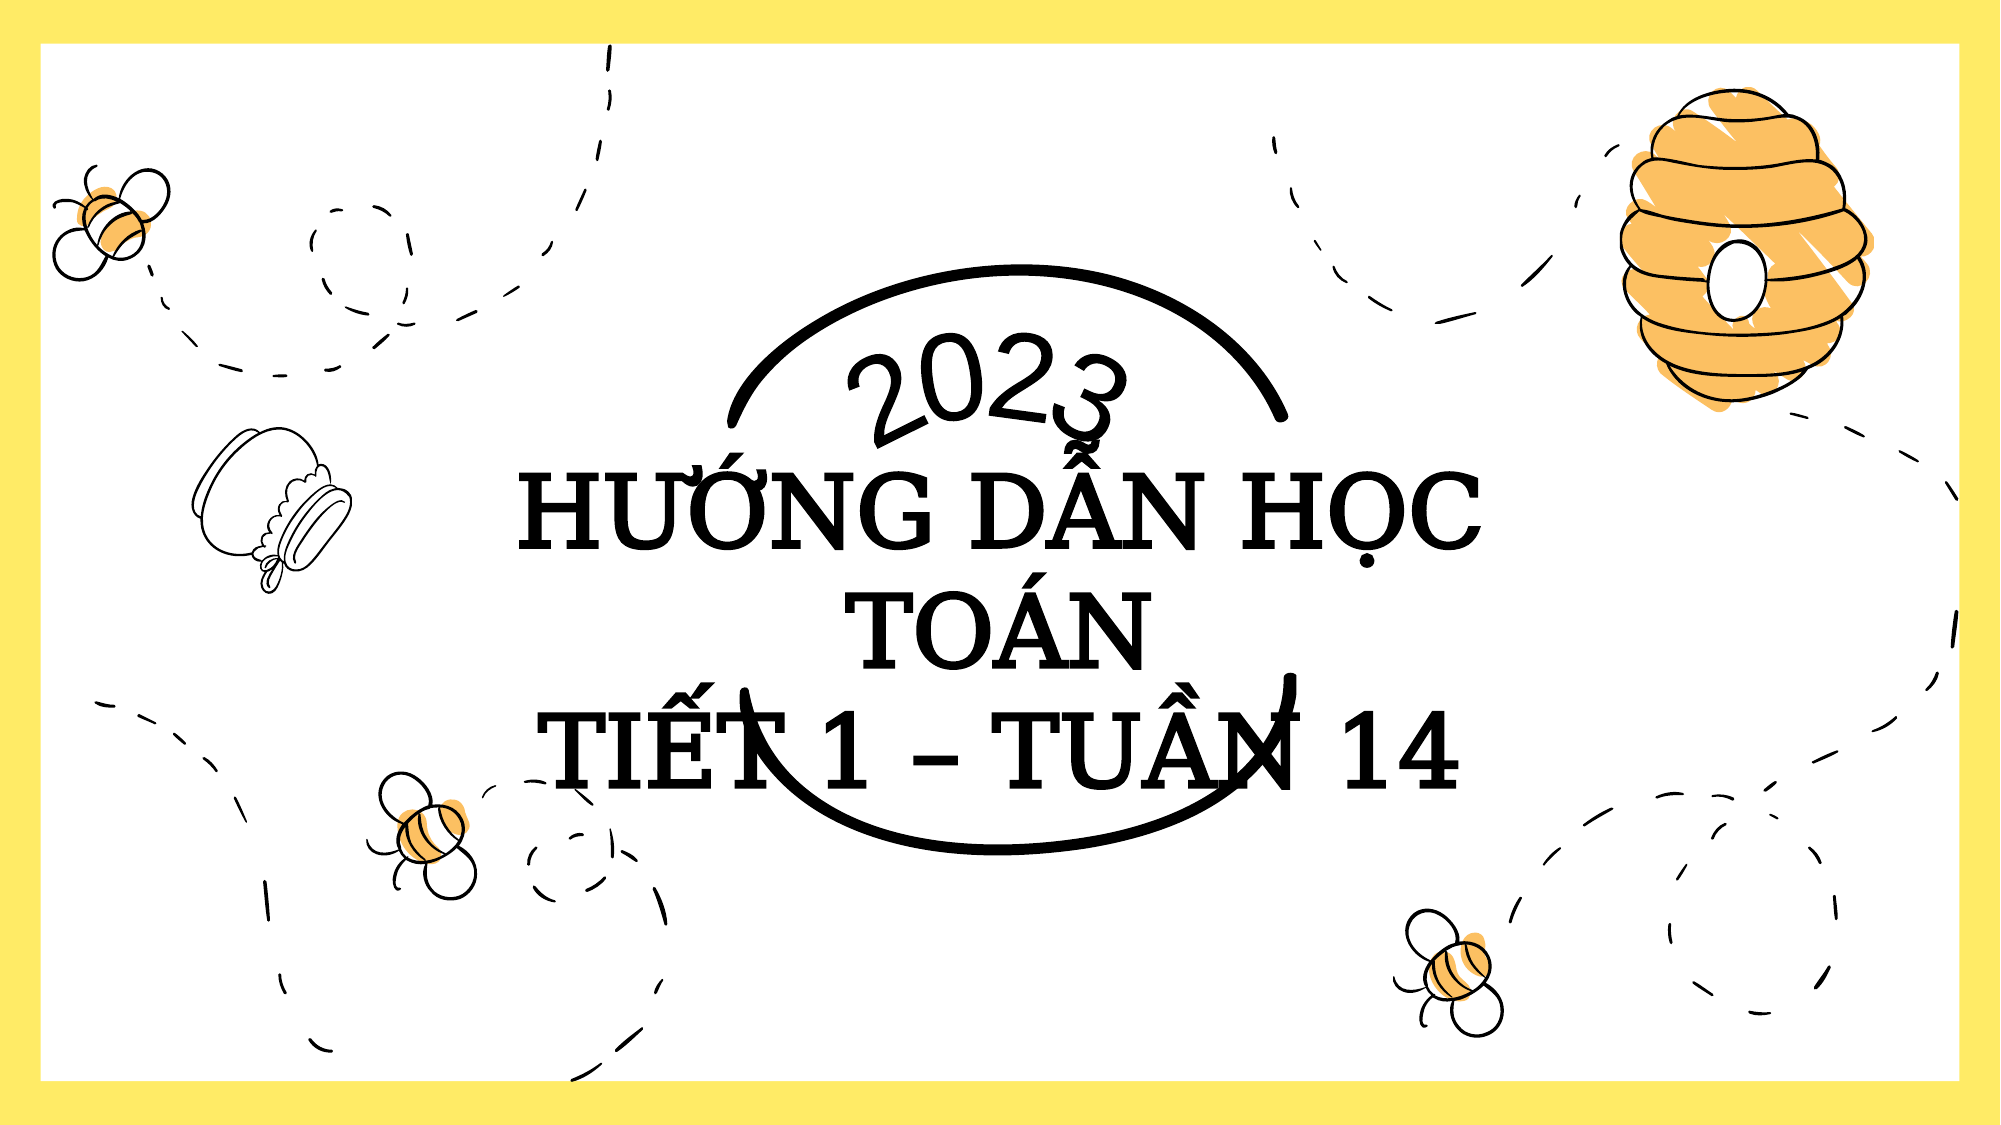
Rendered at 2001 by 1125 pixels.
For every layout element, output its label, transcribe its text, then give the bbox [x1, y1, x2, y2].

picture [721, 87, 1959, 500]
text_box HƯỚNG DẪN HỌC TOÁN TIẾT 1 – TUẦN 14 [357, 439, 1643, 815]
picture [191, 427, 352, 594]
picture [1391, 609, 1959, 1039]
picture [93, 699, 669, 1082]
picture [51, 43, 613, 378]
picture [739, 672, 1297, 856]
